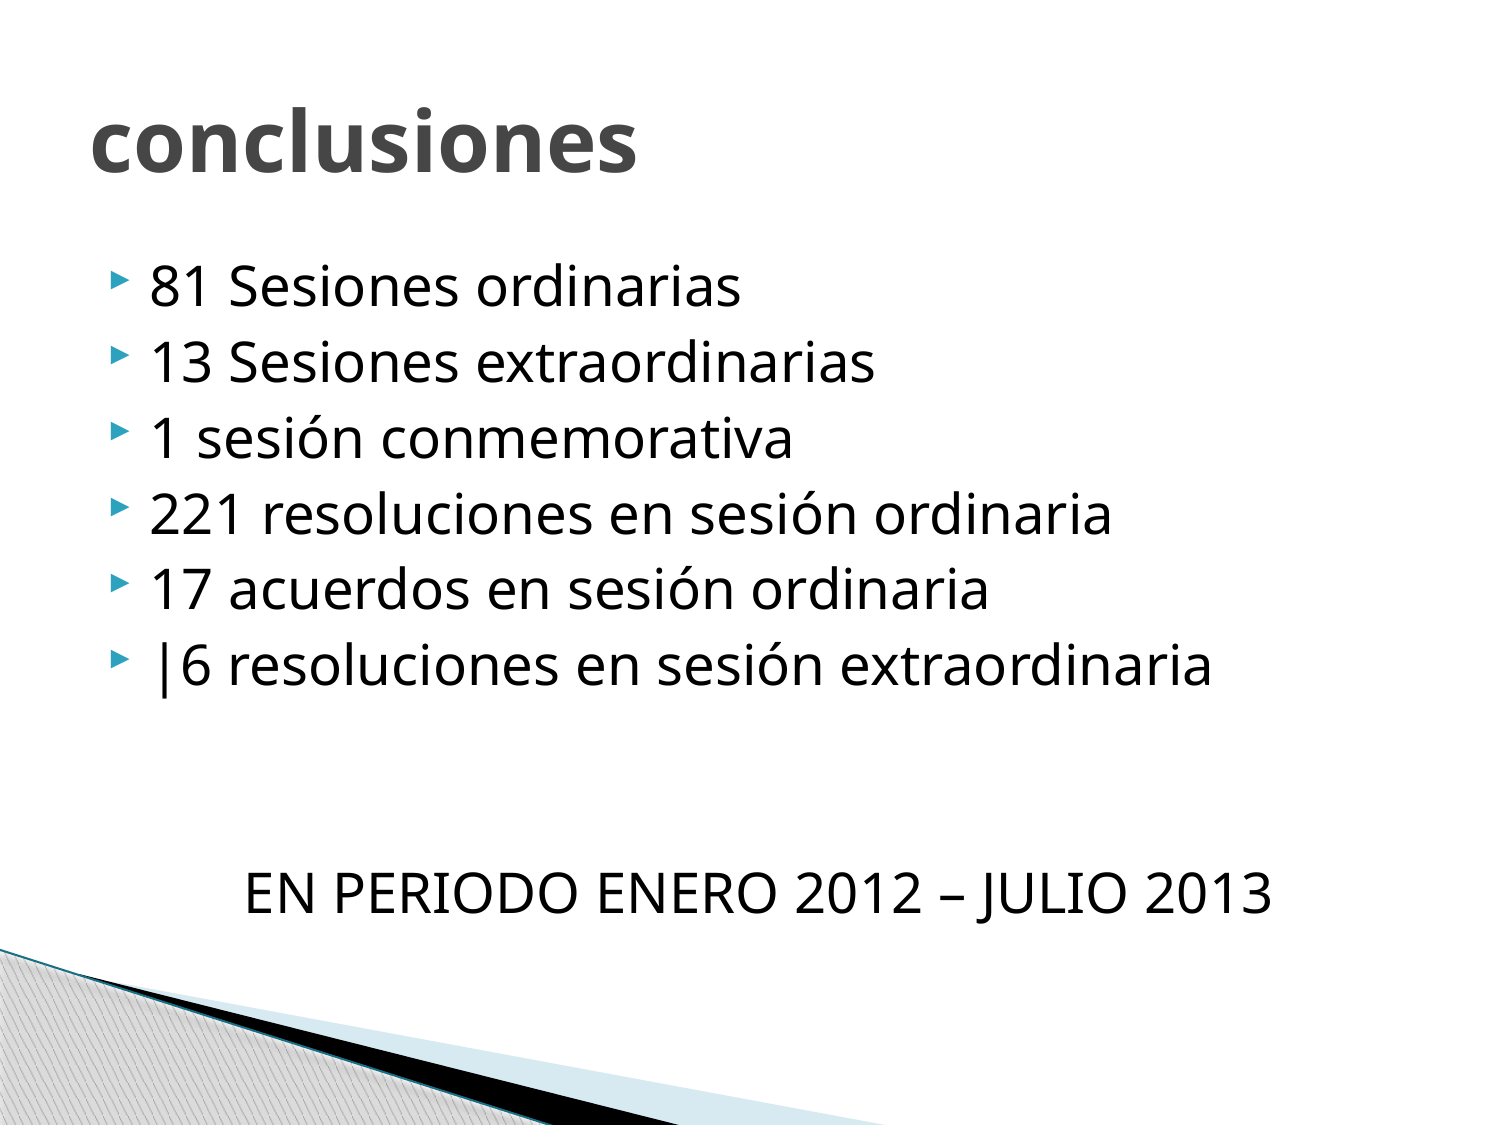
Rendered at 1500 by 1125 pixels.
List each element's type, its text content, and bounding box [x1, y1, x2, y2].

list 81 Sesiones ordinarias 13 Sesiones extraordinarias 1 sesión conmemorativa 221 resoluciones en sesión ordinaria 17 acuerdos en sesión ordinaria |6 resoluciones en sesión extraordinaria EN PERIODO ENERO 2012 – JULIO 2013 [75, 243, 1425, 986]
title conclusiones [75, 45, 1425, 233]
